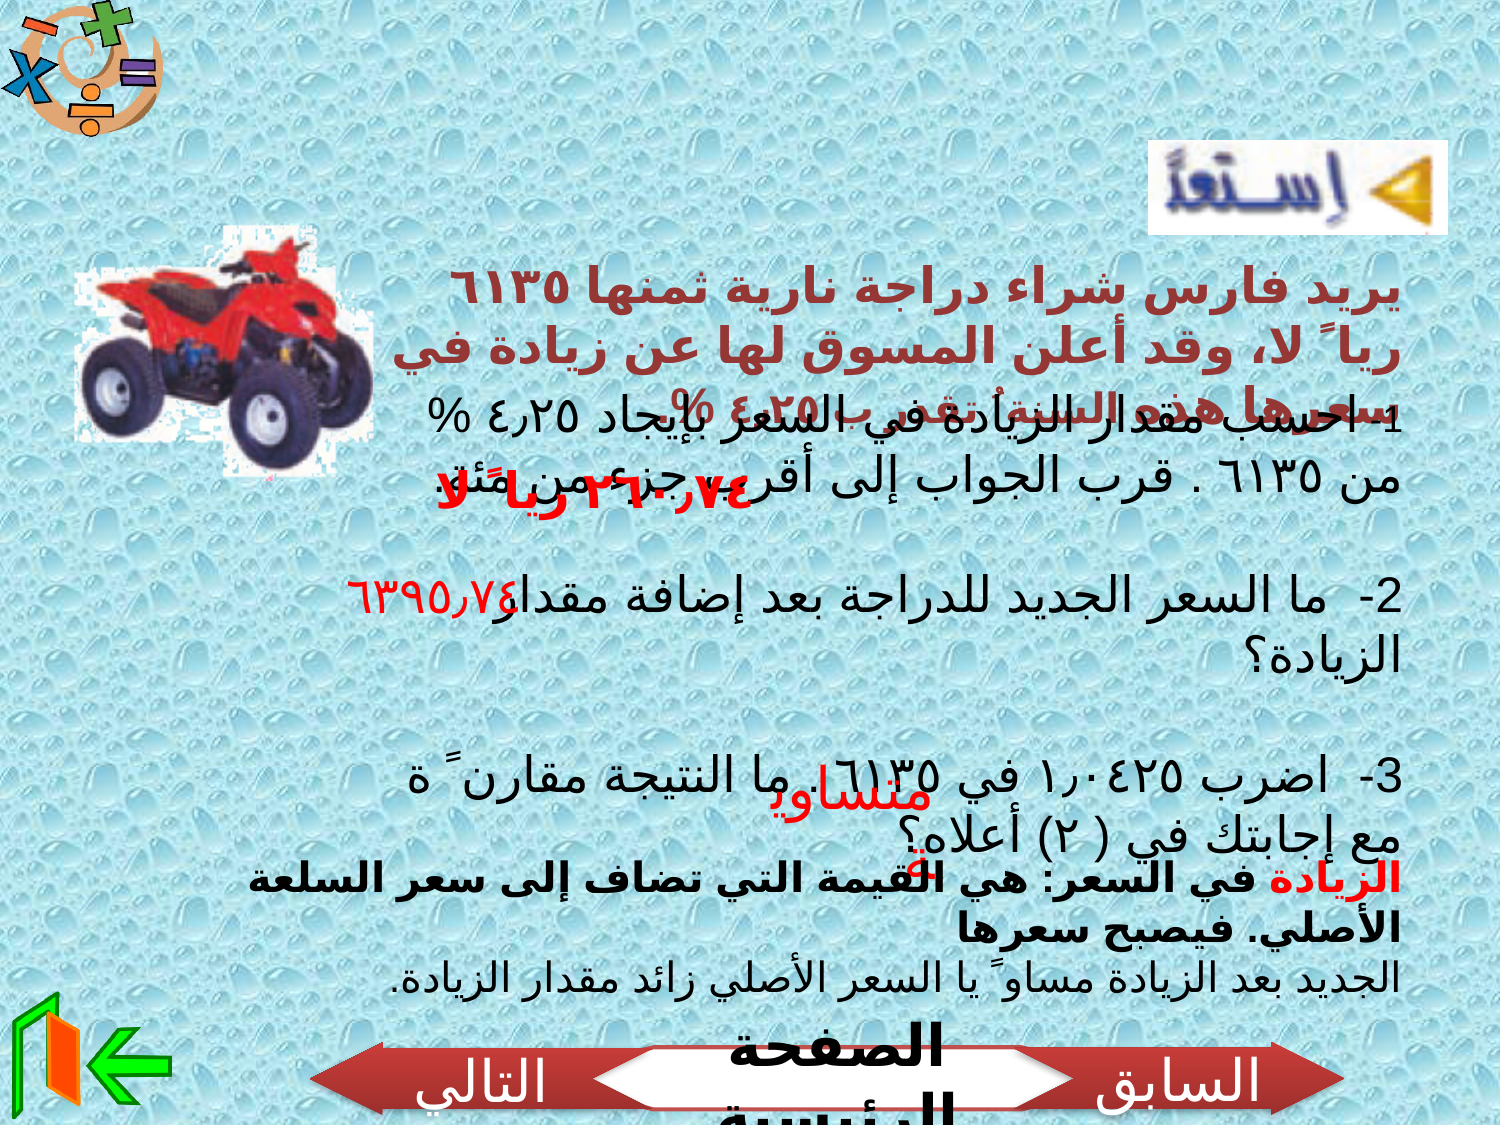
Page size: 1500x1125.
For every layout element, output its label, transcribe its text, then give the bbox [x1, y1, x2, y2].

picture [933, 1116, 943, 1125]
text_box 1- احسب مقدار الزيادة في السعر بإيجاد ٤٫٢٥ % من ٦١٣٥ . قرب الجواب إلى أقرب جزء من مئة. 2- ما السعر الجديد للدراجة بعد إضافة مقدار الزيادة؟ 3- اضرب ١٫٠٤٢٥ في ٦١٣٥ . ما النتيجة مقارن ً ة مع إجابتك في ( ٢) أعلاه؟ [339, 374, 1418, 843]
text_box ٢٦٠٫٧٤ ريا ً لا [420, 450, 770, 526]
picture [0, 0, 1500, 1125]
text_box الزيادة في السعر: هي القيمة التي تضاف إلى سعر السلعة الأصلي. فيصبح سعرها الجديد بعد الزيادة مساو ً يا السعر الأصلي زائد مقدار الزيادة. [222, 843, 1418, 1009]
picture [745, 1116, 817, 1125]
text_box متساوية [738, 743, 950, 843]
text_box ٦٣٩٥٫٧٤ [331, 556, 538, 632]
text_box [309, 1041, 1345, 1116]
picture [828, 1116, 923, 1125]
text_box يريد فارس شراء دراجة نارية ثمنها ٦١٣٥ ريا ً لا، وقد أعلن المسوق لها عن زيادة في سعرها هذه السنة ُ تقدر ب ٤٫٢٥ %. [390, 246, 1418, 374]
